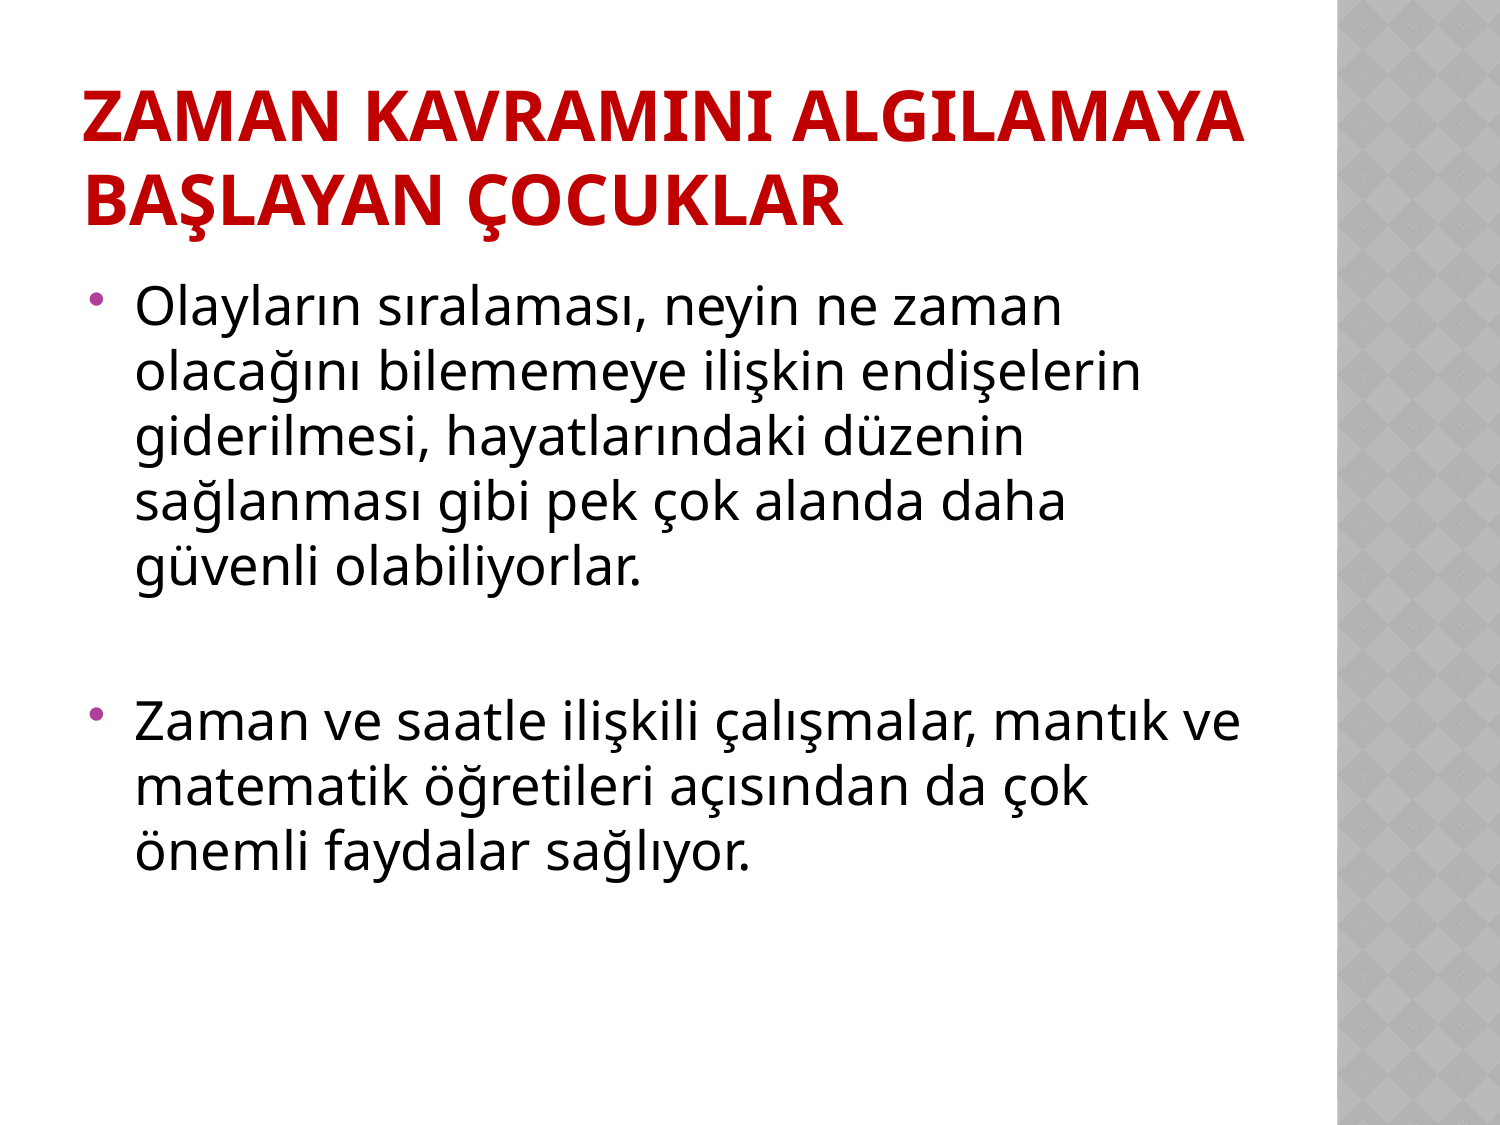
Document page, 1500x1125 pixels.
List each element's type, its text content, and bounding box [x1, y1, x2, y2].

list Olayların sıralaması, neyin ne zaman olacağını bilememeye ilişkin endişelerin giderilmesi, hayatlarındaki düzenin sağlanması gibi pek çok alanda daha güvenli olabiliyorlar. Zaman ve saatle ilişkili çalışmalar, mantık ve matematik öğretileri açısından da çok önemli faydalar sağlıyor. [75, 264, 1263, 1059]
title Zaman KavramINI AlgIlamaya Başlayan Çocuklar [75, 52, 1263, 240]
